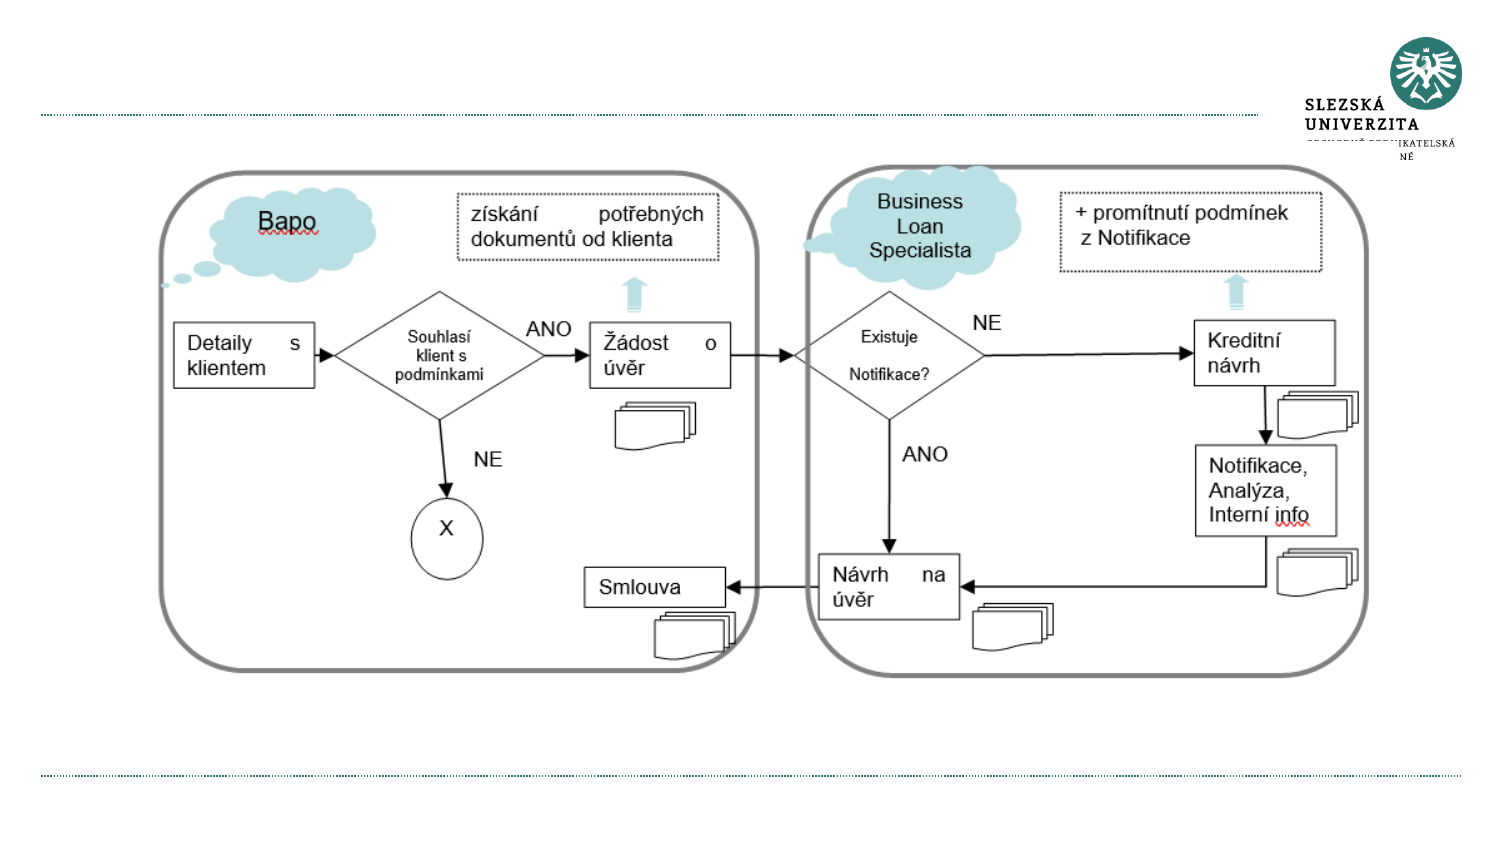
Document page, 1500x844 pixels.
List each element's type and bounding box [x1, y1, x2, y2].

picture [100, 37, 1462, 703]
